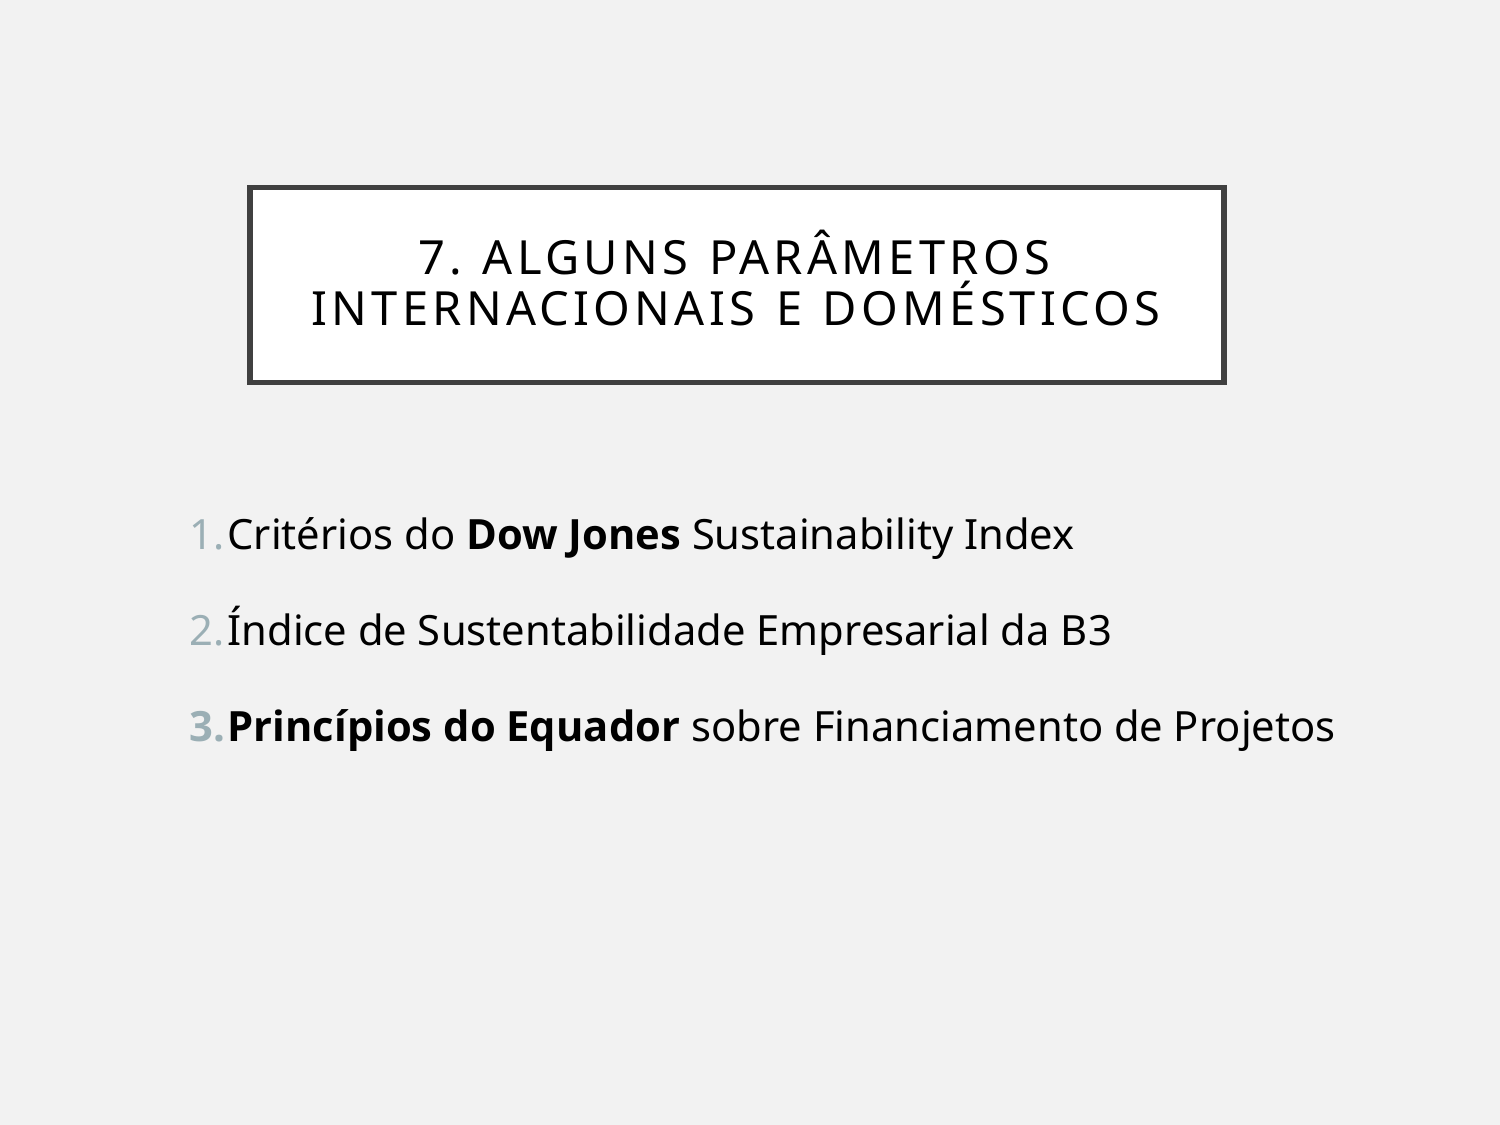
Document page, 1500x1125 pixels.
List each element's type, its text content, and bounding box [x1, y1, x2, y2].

list Critérios do Dow Jones Sustainability Index Índice de Sustentabilidade Empresarial da B3 Princípios do Equador sobre Financiamento de Projetos [174, 474, 1425, 863]
title 7. Alguns Parâmetros Internacionais e Domésticos [247, 185, 1227, 385]
